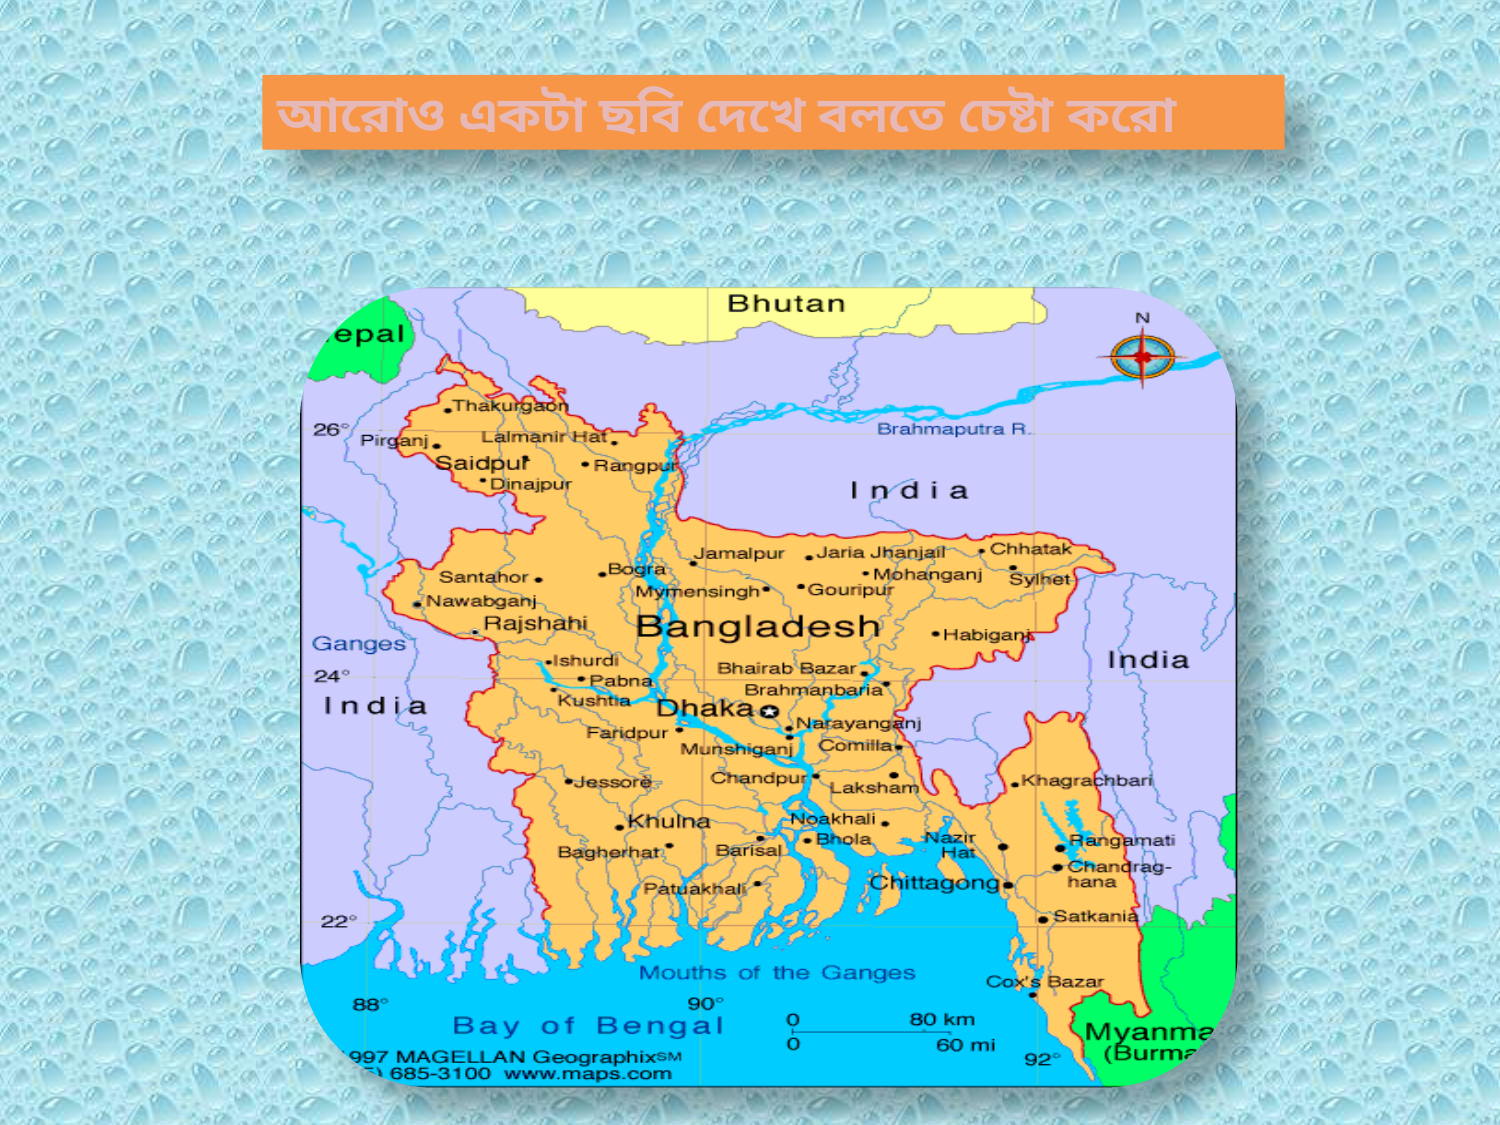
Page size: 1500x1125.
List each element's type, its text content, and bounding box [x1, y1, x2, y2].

text_box আরোও একটা ছবি দেখে বলতে চেষ্টা করো [259, 72, 1288, 153]
picture [0, 0, 1500, 1125]
